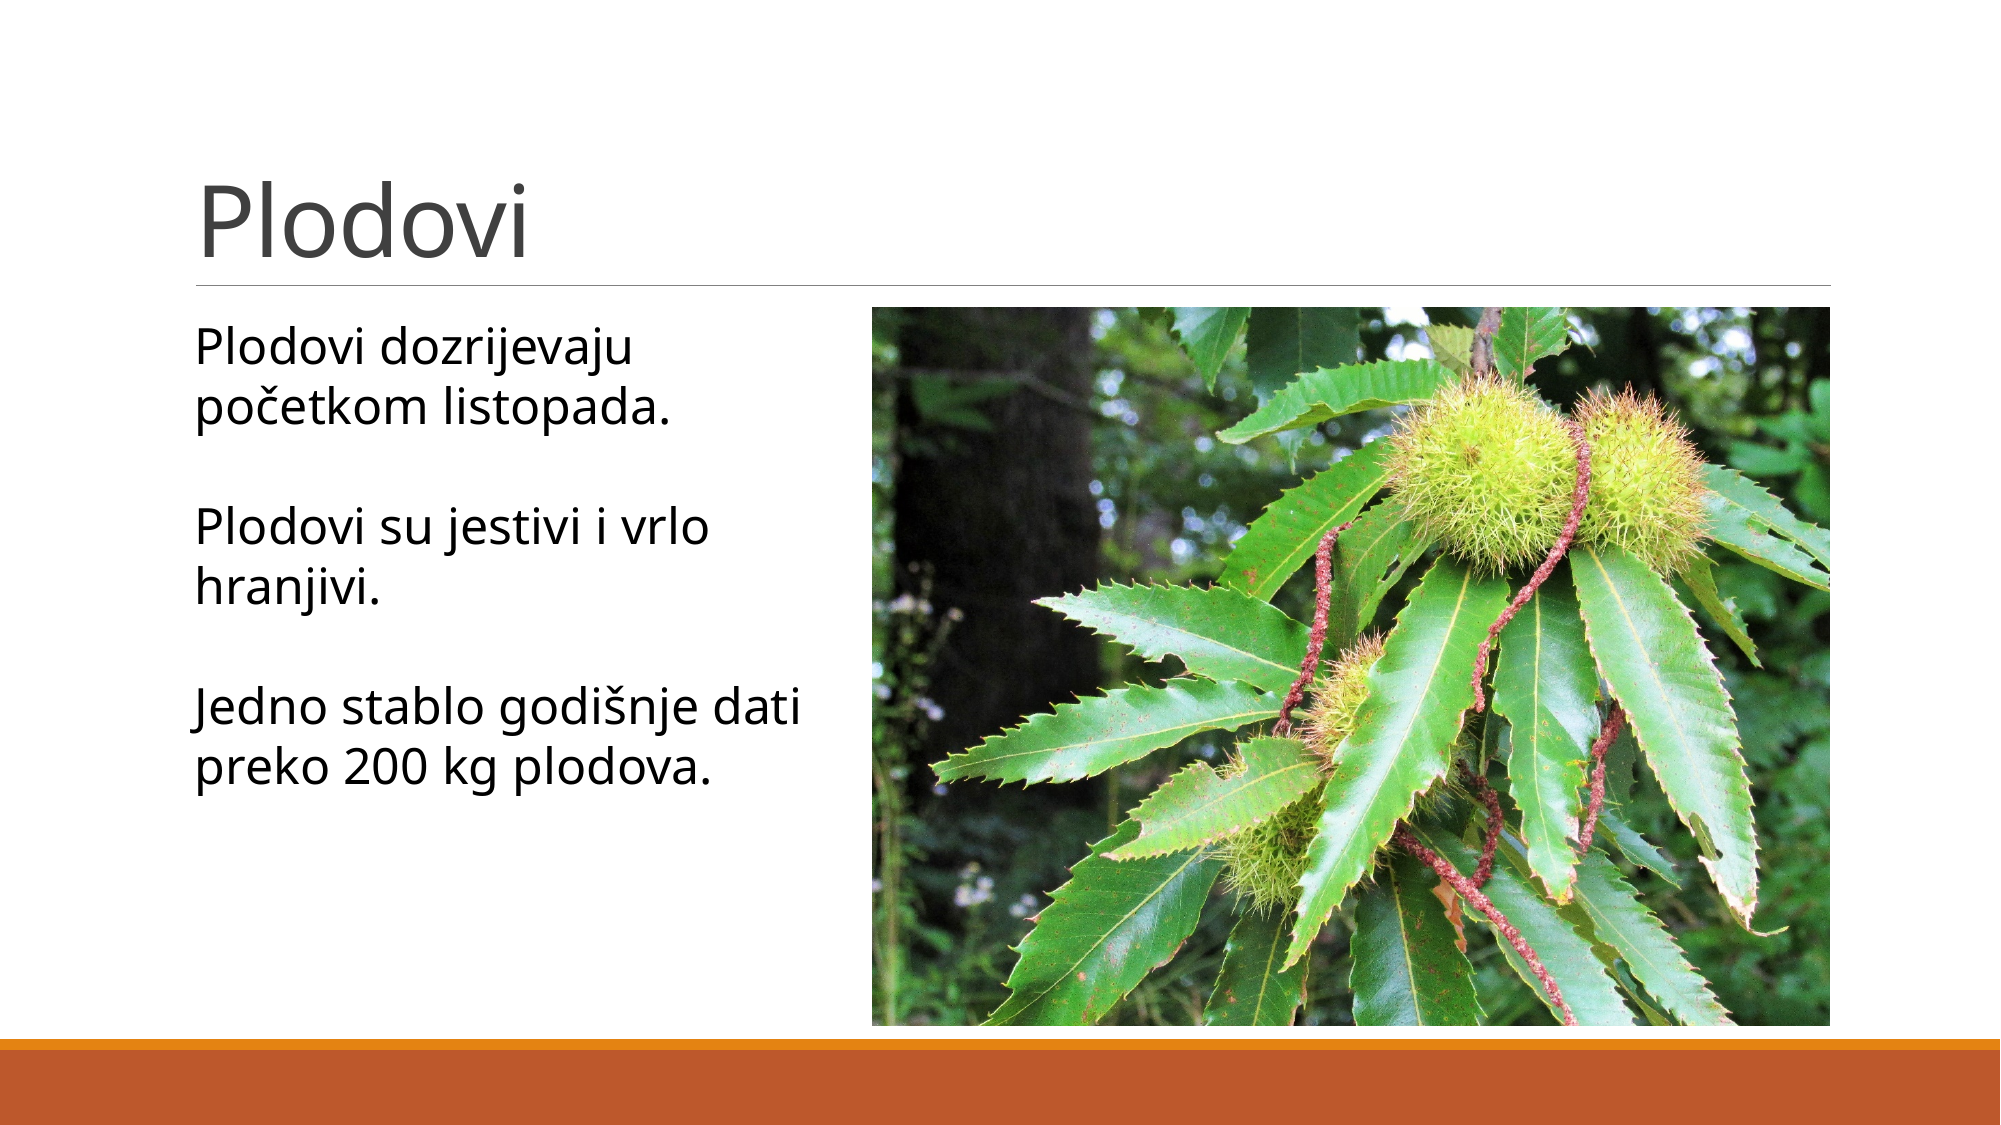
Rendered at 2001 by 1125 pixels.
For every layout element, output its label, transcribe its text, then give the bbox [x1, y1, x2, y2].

title Plodovi [180, 47, 1830, 285]
text_box Plodovi dozrijevaju početkom listopada. Plodovi su jestivi i vrlo hranjivi. Jedno stablo godišnje dati preko 200 kg plodova. [179, 307, 870, 802]
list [872, 306, 1831, 1026]
